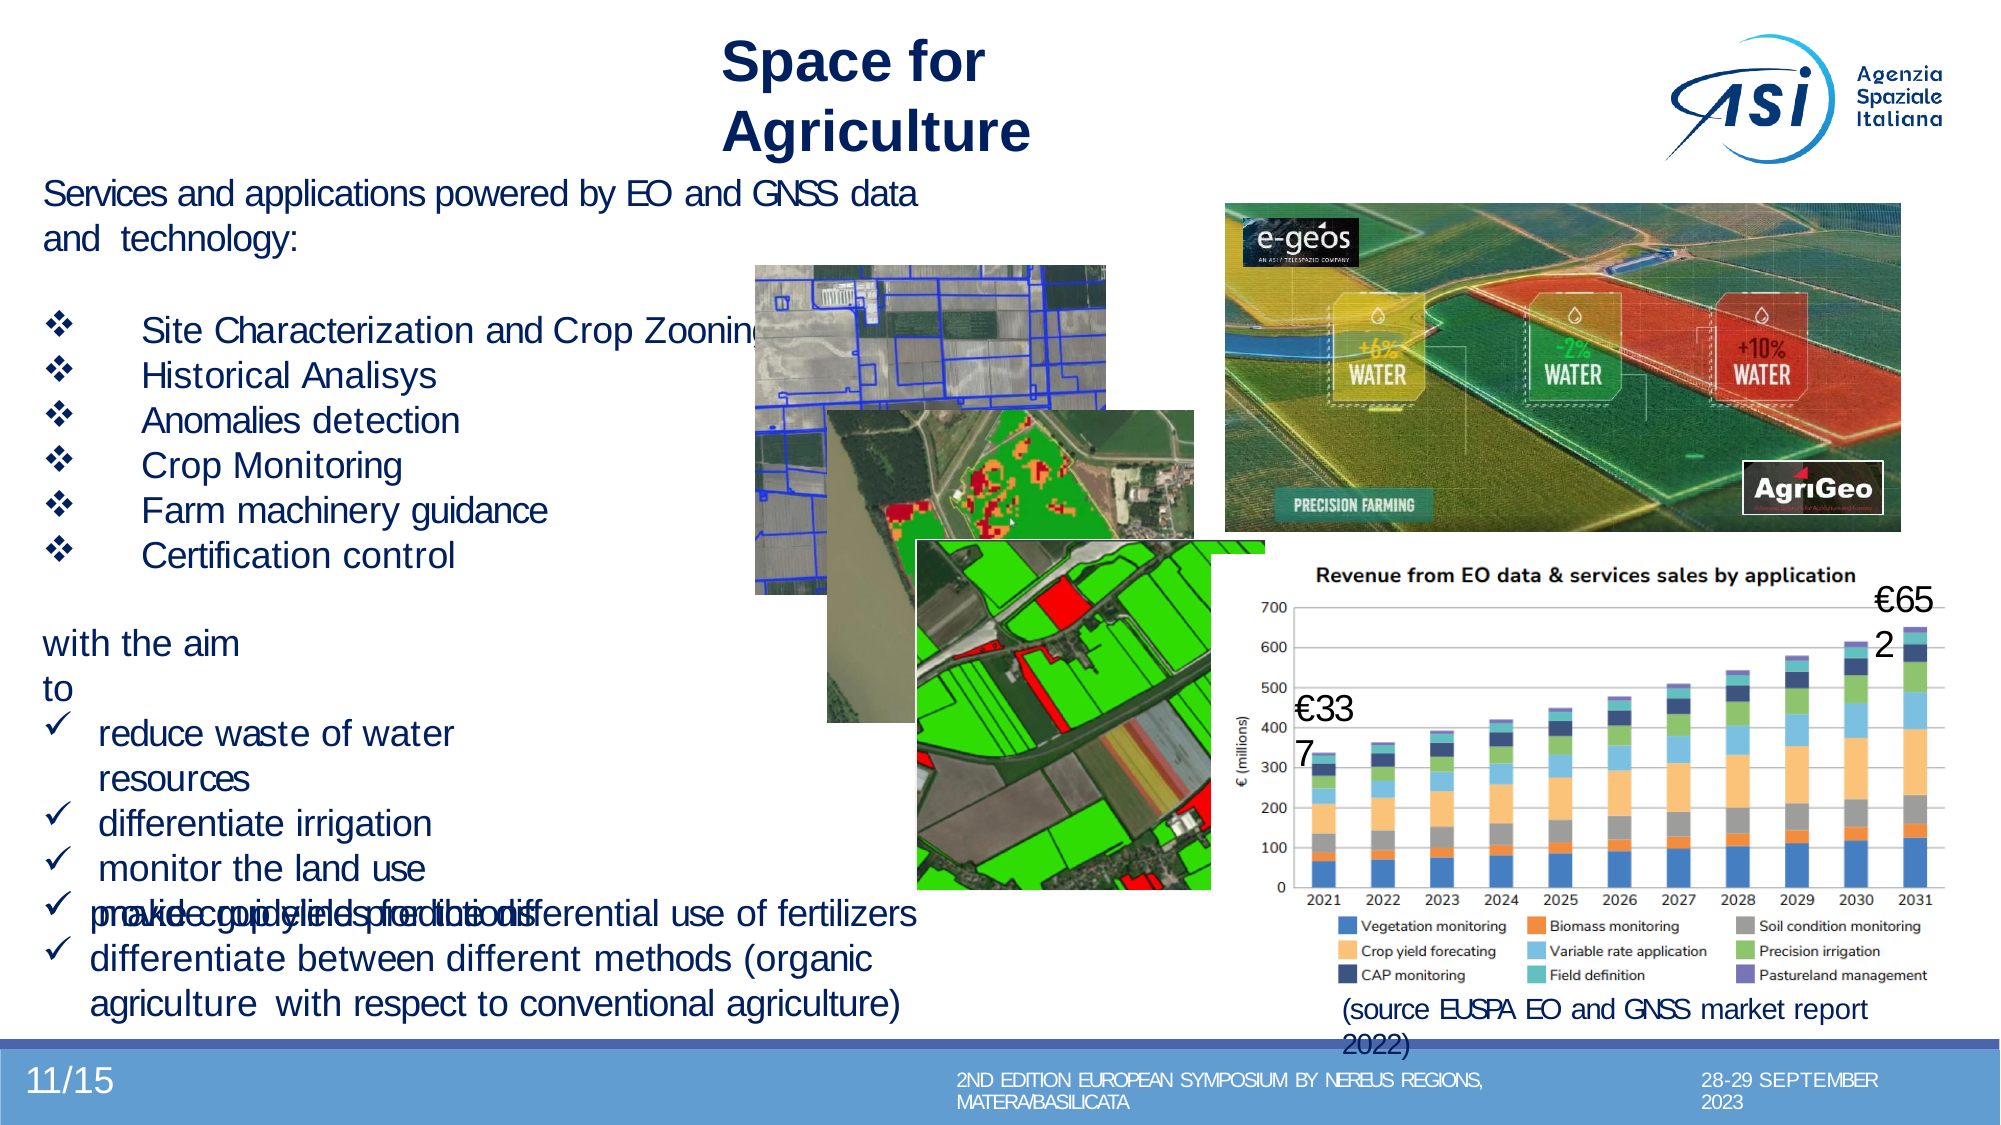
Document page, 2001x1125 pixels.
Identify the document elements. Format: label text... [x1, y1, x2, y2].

text_box reduce waste of water resources differentiate irrigation monitor the land use make crop yield predictions [40, 706, 597, 886]
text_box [755, 202, 1973, 1000]
text_box (source EUSPA EO and GNSS market report 2022) [1339, 1008, 1923, 1061]
text_box provide guidelines for the differential use of fertilizers differentiate between different methods (organic agriculture with respect to conventional agriculture) [40, 886, 1014, 1024]
title Space for Agriculture [718, 21, 1210, 201]
text_box with the aim to [40, 616, 278, 706]
slide_number 10/15 [18, 1062, 118, 1125]
slide_number 2ND EDITION EUROPEAN SYMPOSIUM BY NEREUS REGIONS, MATERA/BASILICATA [954, 1069, 1653, 1125]
picture [1665, 33, 1942, 164]
text_box Services and applications powered by EO and GNSS data and technology: Site Characterization and Crop Zooning Historical Analisys Anomalies detection Crop Monitoring Farm machinery guidance Certification control [40, 166, 966, 576]
footer 28-29 SEPTEMBER 2023 [1699, 1069, 1906, 1125]
